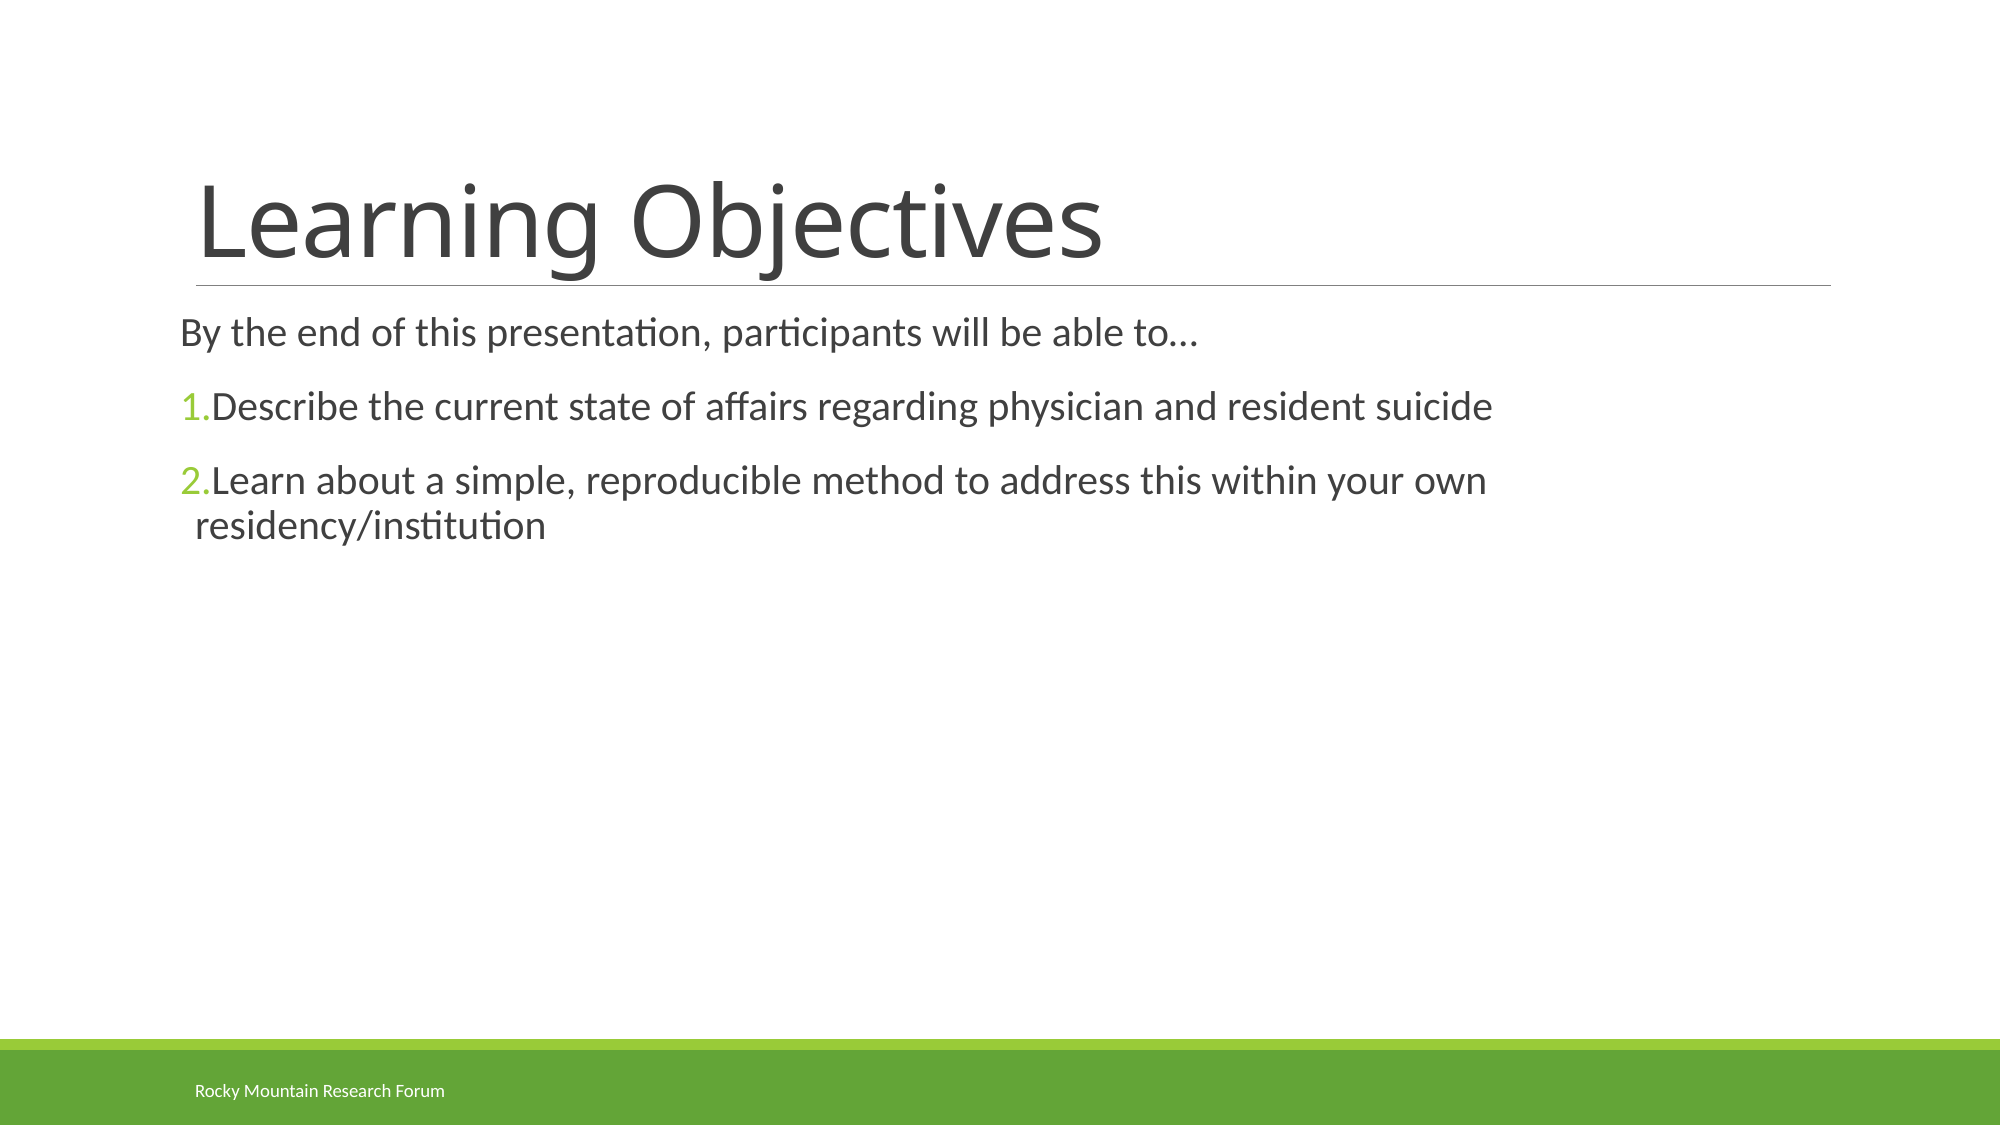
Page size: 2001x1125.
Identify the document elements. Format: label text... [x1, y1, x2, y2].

title Learning Objectives [180, 47, 1830, 285]
slide_number Rocky Mountain Research Forum [180, 1059, 586, 1120]
list By the end of this presentation, participants will be able to… Describe the current state of affairs regarding physician and resident suicide Learn about a simple, reproducible method to address this within your own residency/institution [180, 302, 1830, 963]
